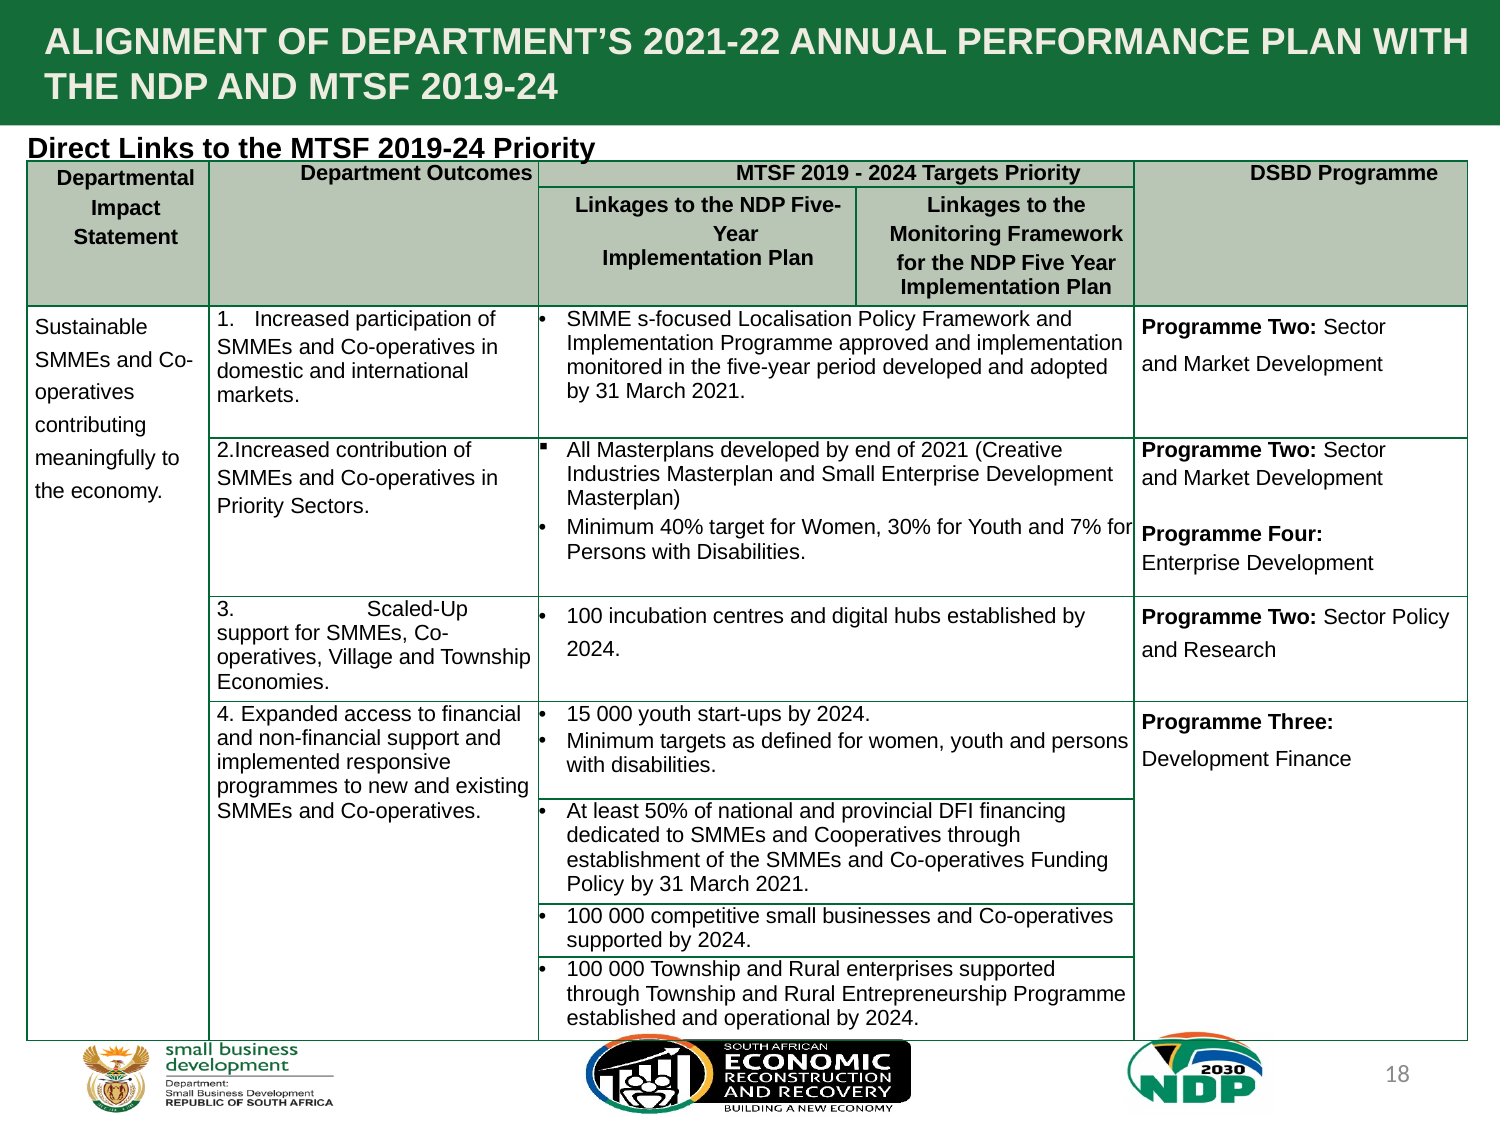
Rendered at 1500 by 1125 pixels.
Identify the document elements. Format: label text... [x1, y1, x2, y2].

table_cell 2.Increased contribution of SMMEs and Co-operatives in Priority Sectors. [210, 439, 538, 596]
table_header Department Outcomes [210, 172, 538, 305]
text_box Direct Links to the MTSF 2019-24 Priority [0, 116, 707, 172]
table_cell Increased participation of SMMEs and Co-operatives in domestic and international markets. [210, 307, 538, 437]
table_cell Linkages to the NDP Five-Year Implementation Plan [539, 188, 855, 305]
table_cell Programme Two: Sector Policy and Research [1135, 597, 1467, 701]
table_header DSBD Programme [1135, 162, 1467, 305]
slide_number 18 [1281, 1042, 1425, 1103]
table_cell SMME s-focused Localisation Policy Framework and Implementation Programme approved and implementation monitored in the five-year period developed and adopted by 31 March 2021. [539, 307, 1133, 437]
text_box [74, 963, 1276, 1125]
table_cell Programme Two: Sector and Market Development [1135, 307, 1467, 437]
table_cell 3. Scaled-Up support for SMMEs, Co-operatives, Village and Township Economies. [210, 597, 538, 701]
table_cell Linkages to the Monitoring Framework for the NDP Five Year Implementation Plan [857, 188, 1133, 305]
table_cell Programme Three: Development Finance [1135, 702, 1467, 1040]
text_box ALIGNMENT OF DEPARTMENT’S 2021-22 ANNUAL PERFORMANCE PLAN WITH THE NDP AND MTSF 2019-24 [29, 9, 1500, 115]
table_cell 100 incubation centres and digital hubs established by 2024. [539, 597, 1133, 701]
table_header Departmental Impact Statement [28, 172, 208, 305]
table_header MTSF 2019 - 2024 Targets Priority [539, 162, 1133, 186]
table_cell Sustainable SMMEs and Co-operatives contributing meaningfully to the economy. [28, 307, 208, 1040]
text_box [0, 0, 1500, 126]
table_cell 100 000 competitive small businesses and Co-operatives supported by 2024. [539, 905, 1133, 956]
table_cell 15 000 youth start-ups by 2024. Minimum targets as defined for women, youth and persons with disabilities. [539, 702, 1133, 798]
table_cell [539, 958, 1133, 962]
table_cell Programme Two: Sector and Market Development Programme Four: Enterprise Development [1135, 439, 1467, 596]
table_cell All Masterplans developed by end of 2021 (Creative Industries Masterplan and Small Enterprise Development Masterplan) Minimum 40% target for Women, 30% for Youth and 7% for Persons with Disabilities. [539, 439, 1133, 596]
table_cell 4. Expanded access to financial and non-financial support and implemented responsive programmes to new and existing SMMEs and Co-operatives. [210, 702, 538, 962]
table_cell At least 50% of national and provincial DFI financing dedicated to SMMEs and Cooperatives through establishment of the SMMEs and Co-operatives Funding Policy by 31 March 2021. [539, 800, 1133, 903]
